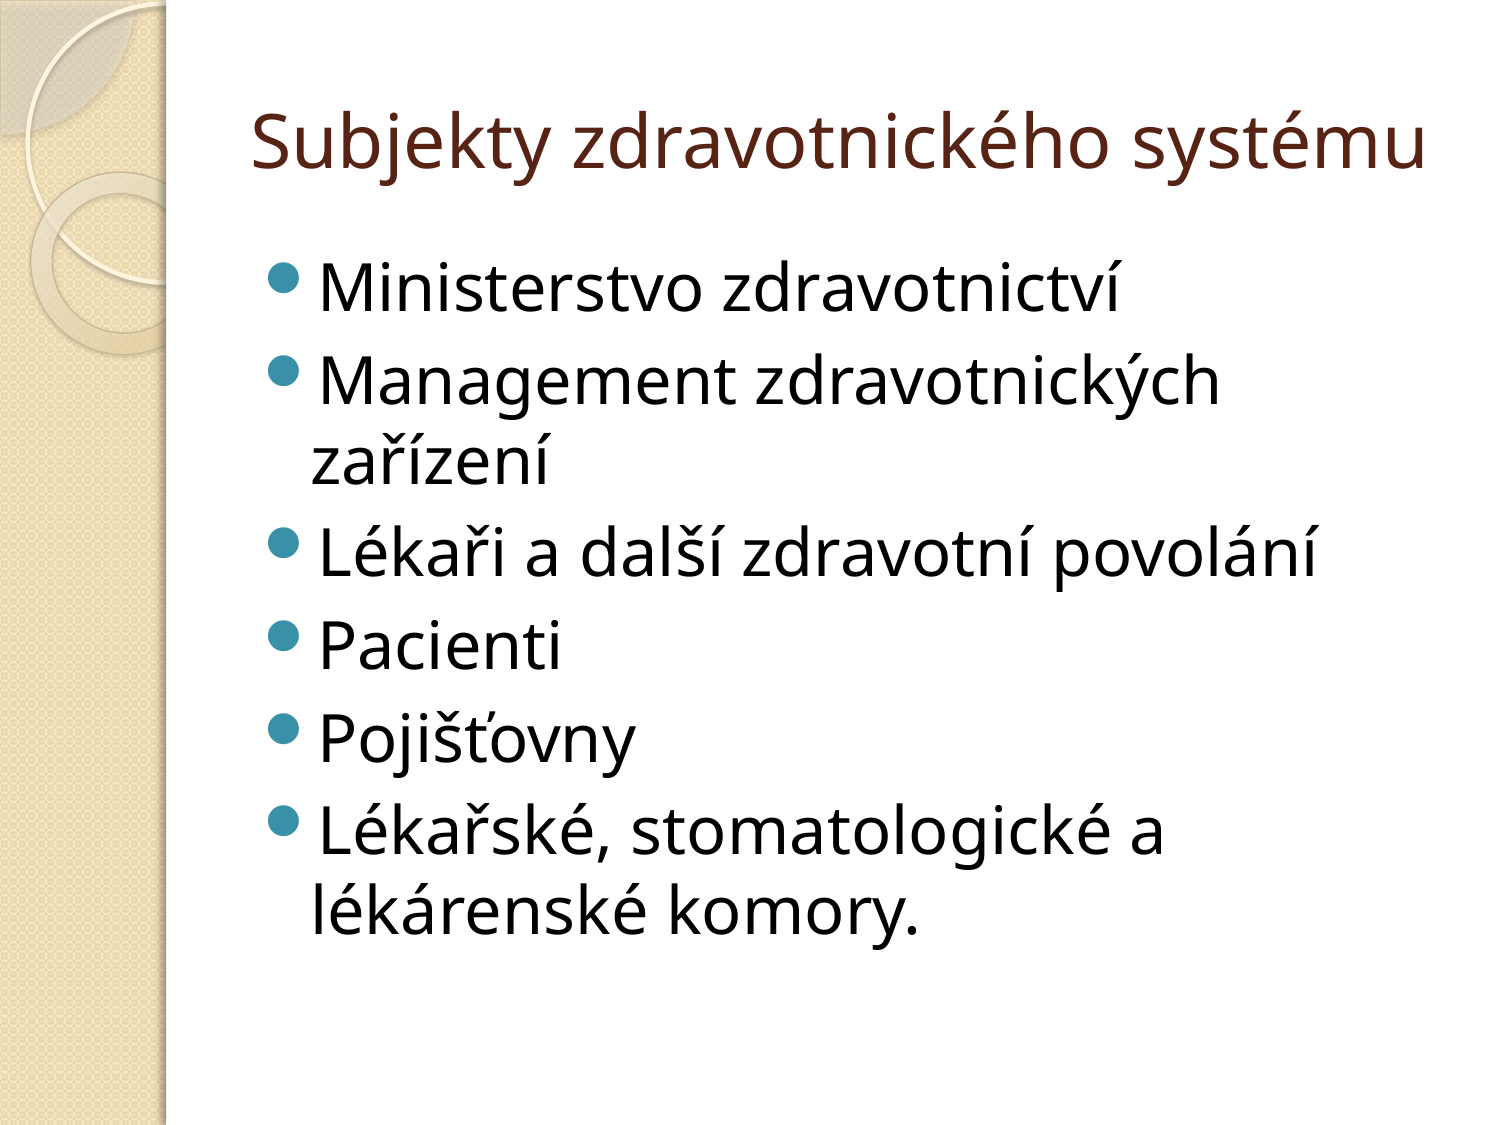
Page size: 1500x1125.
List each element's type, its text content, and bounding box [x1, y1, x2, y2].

list Ministerstvo zdravotnictví Management zdravotnických zařízení Lékaři a další zdravotní povolání Pacienti Pojišťovny Lékařské, stomatologické a lékárenské komory. [235, 237, 1466, 1025]
title Subjekty zdravotnického systému [235, 45, 1466, 233]
